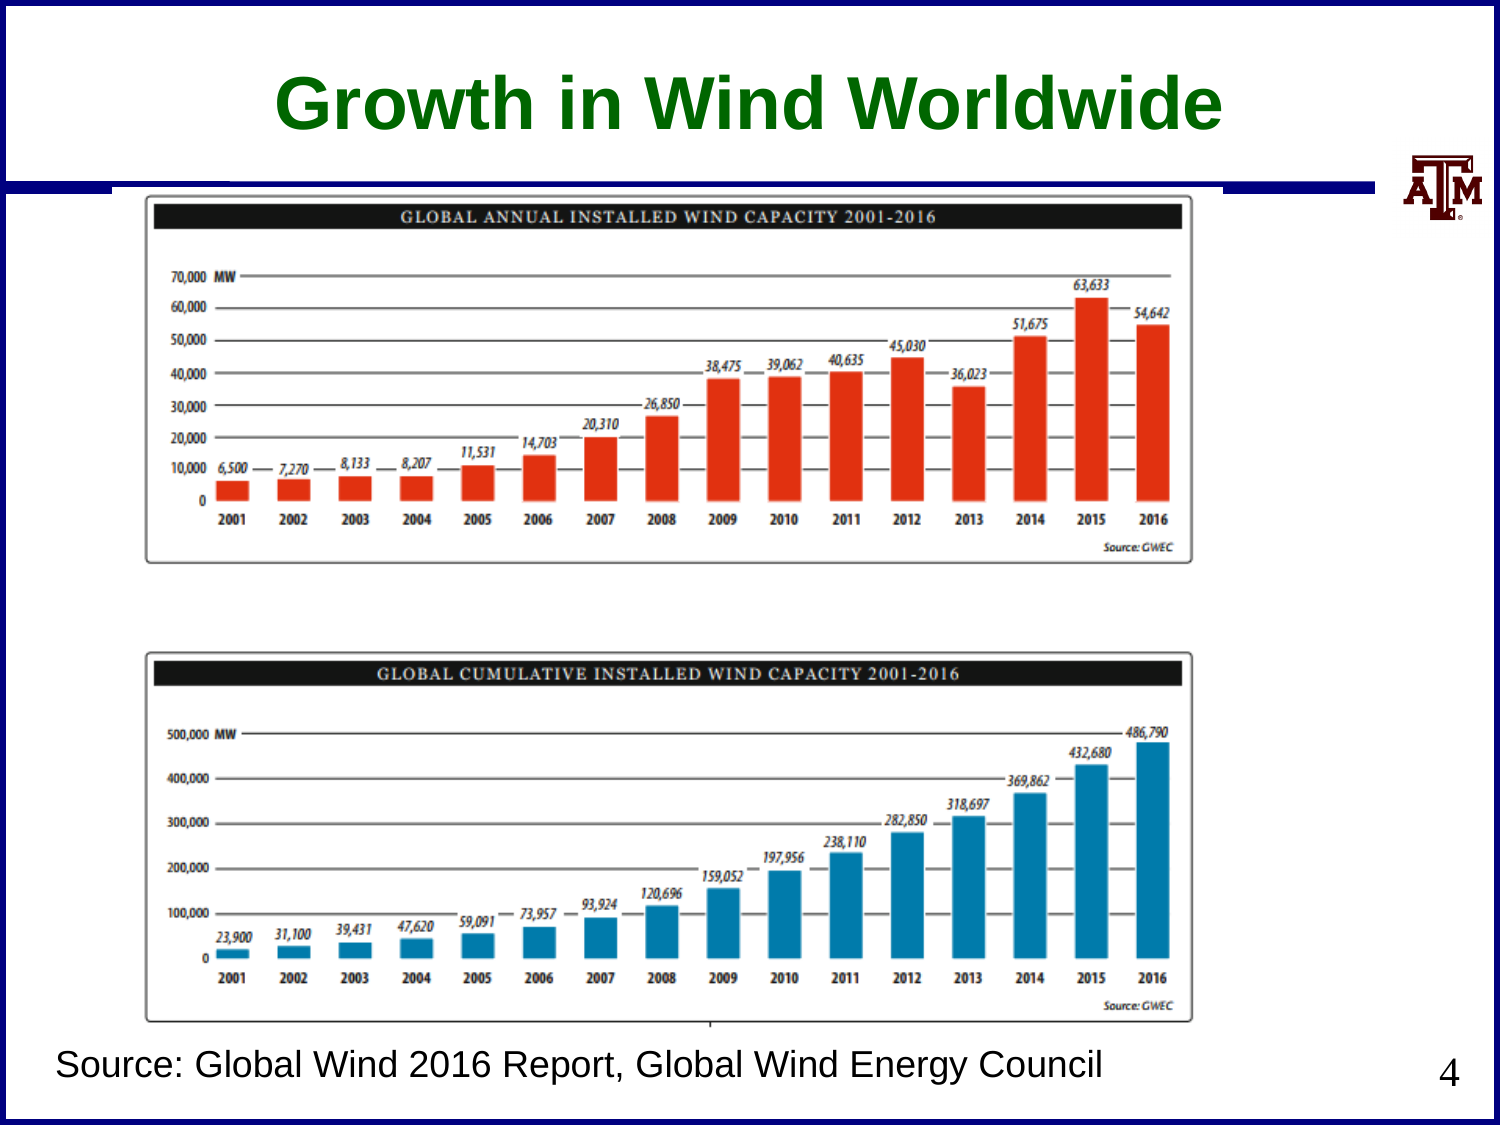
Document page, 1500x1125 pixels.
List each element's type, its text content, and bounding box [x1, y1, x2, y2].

picture [112, 187, 1223, 1043]
picture [1392, 137, 1493, 238]
text_box 4 [1162, 1037, 1475, 1113]
title Growth in Wind Worldwide [112, 37, 1388, 163]
text_box Source: Global Wind 2016 Report, Global Wind Energy Council [40, 1032, 1119, 1092]
